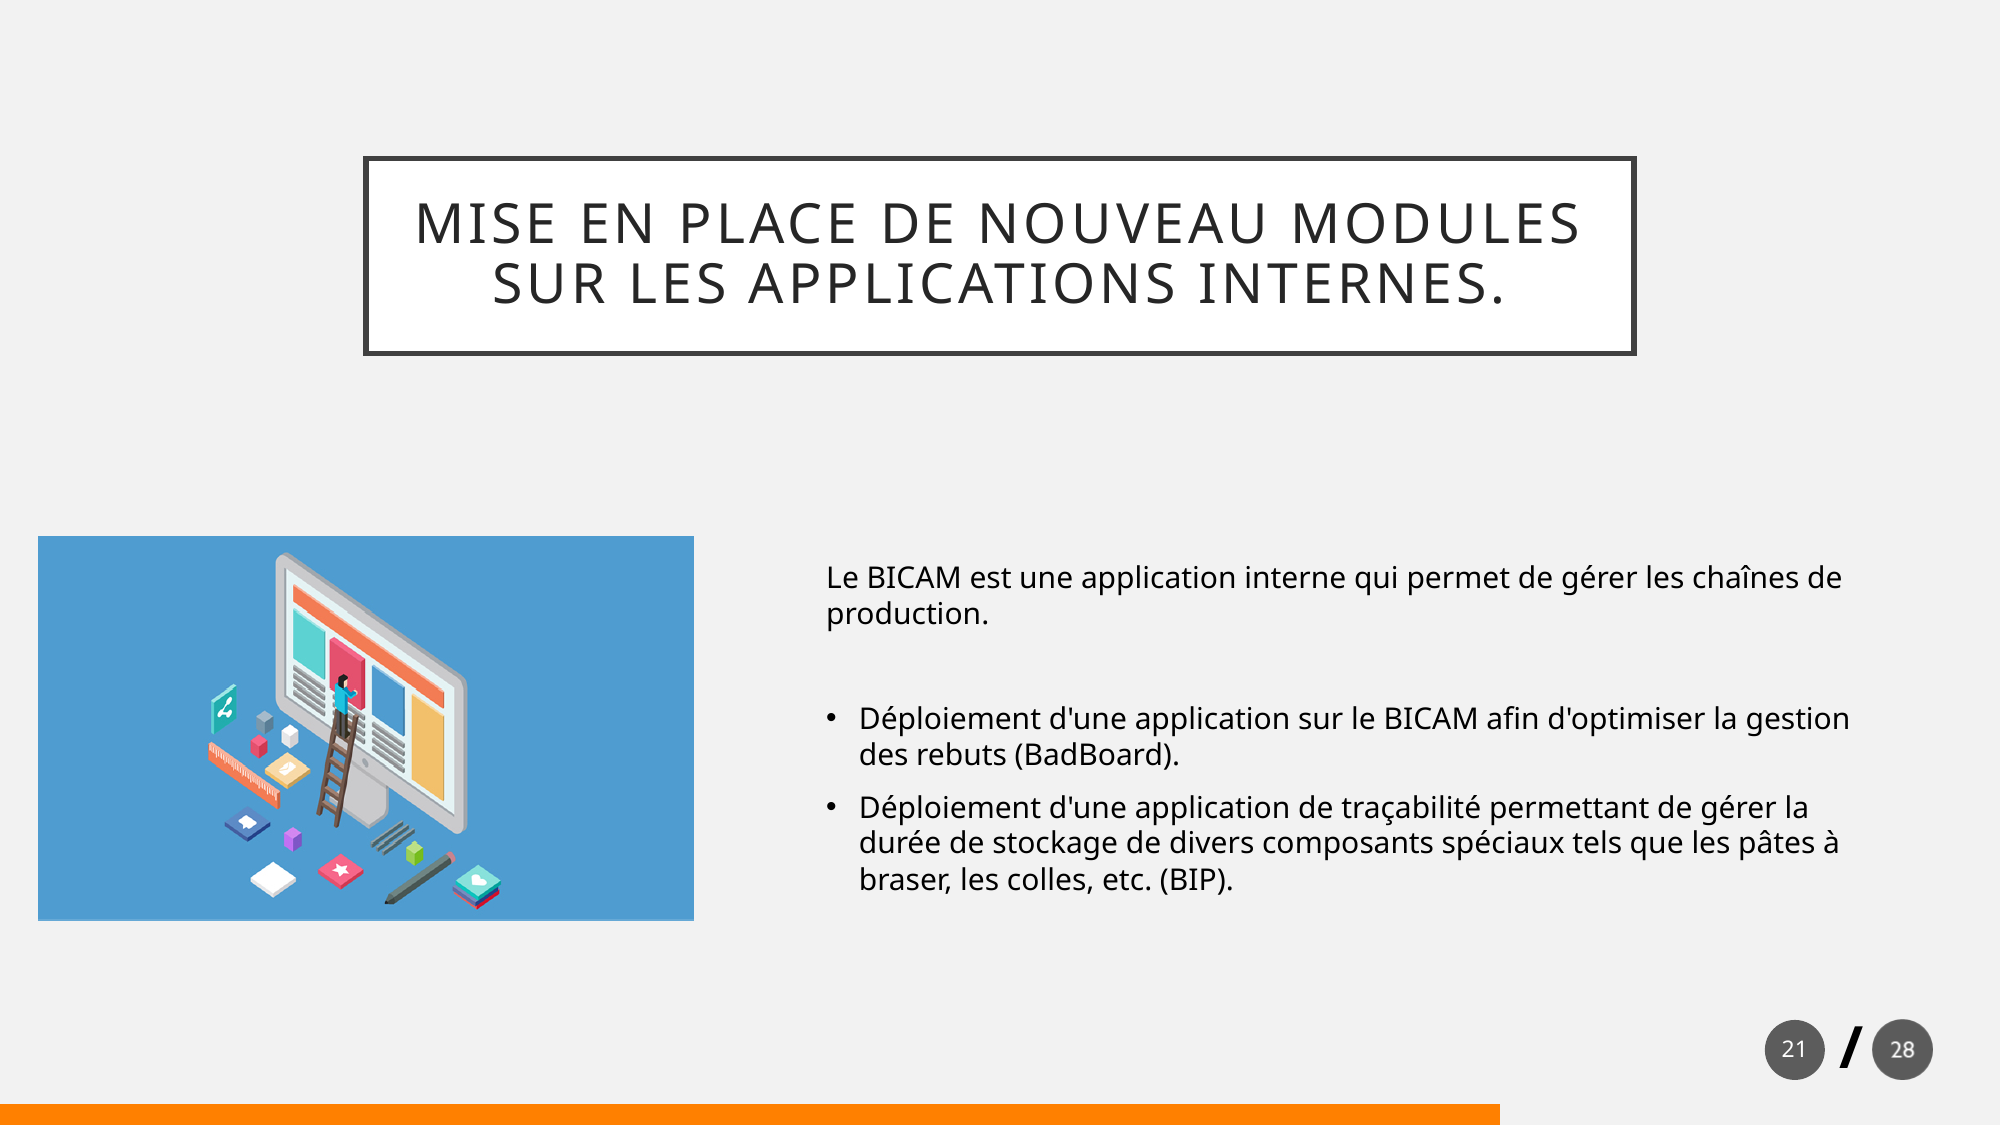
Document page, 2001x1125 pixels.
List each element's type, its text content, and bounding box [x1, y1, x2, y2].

text_box [0, 1103, 1501, 1125]
list Le BICAM est une application interne qui permet de gérer les chaînes de production. Déploiement d'une application sur le BICAM afin d'optimiser la gestion des rebuts (BadBoard). Déploiement d'une application de traçabilité permettant de gérer la durée de stockage de divers composants spéciaux tels que les pâtes à braser, les colles, etc. (BIP). [811, 550, 1908, 907]
slide_number 21 [1764, 1019, 1824, 1080]
text_box / [1824, 1003, 1873, 1088]
title Mise en place de nouveau modules sur les applications internes. [363, 156, 1637, 356]
picture [1872, 1019, 1933, 1080]
picture [38, 536, 694, 921]
